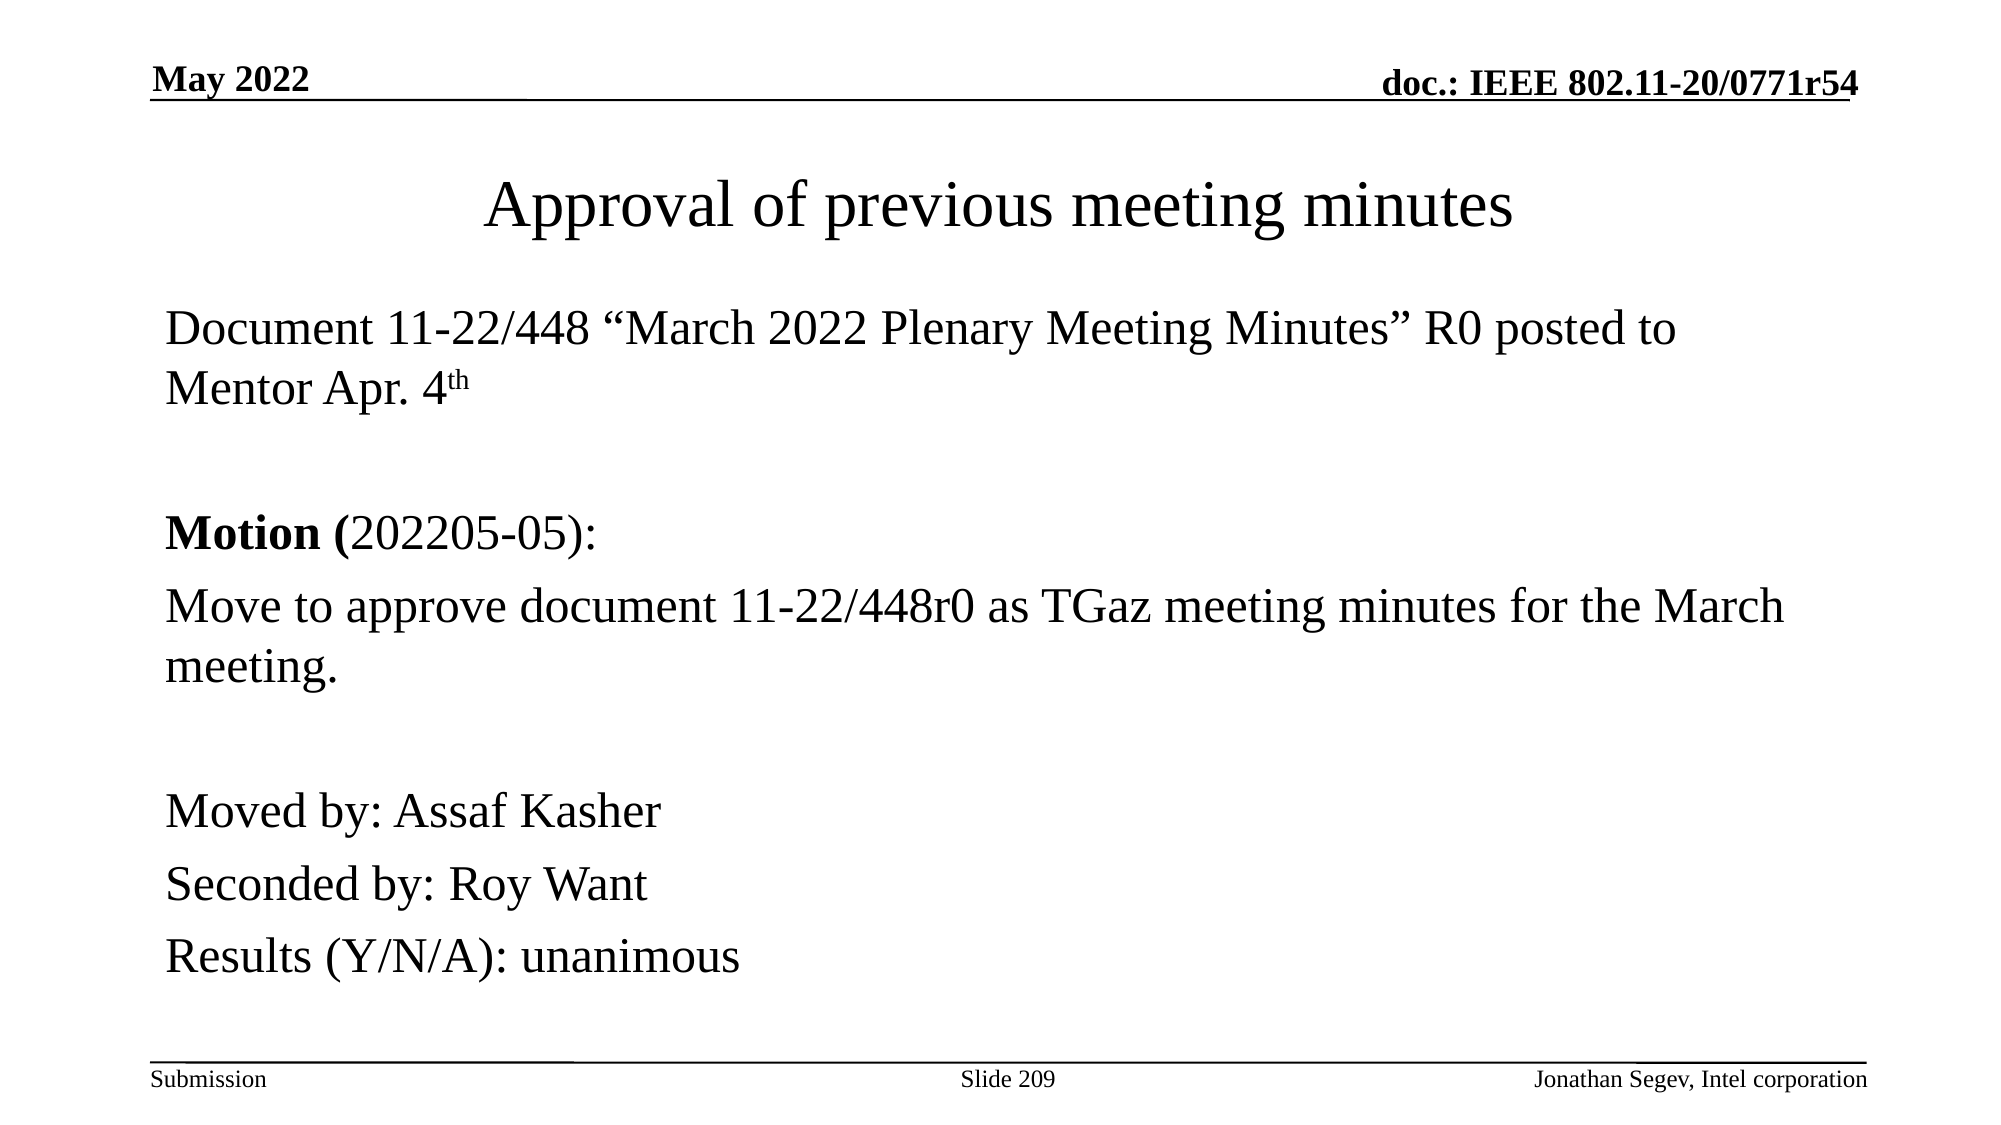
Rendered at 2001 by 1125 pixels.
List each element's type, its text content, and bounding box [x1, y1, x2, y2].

slide_number Slide 209 [950, 1061, 1067, 1123]
title Approval of previous meeting minutes [149, 112, 1850, 286]
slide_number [152, 54, 563, 100]
footer Jonathan Segev, Intel corporation [1171, 1061, 1869, 1093]
list Document 11-22/448 “March 2022 Plenary Meeting Minutes” R0 posted to Mentor Apr. 4th Motion (202205-05): Move to approve document 11-22/448r0 as TGaz meeting minutes for the March meeting. Moved by: Assaf Kasher Seconded by: Roy Want Results (Y/N/A): unanimous [149, 286, 1850, 1000]
